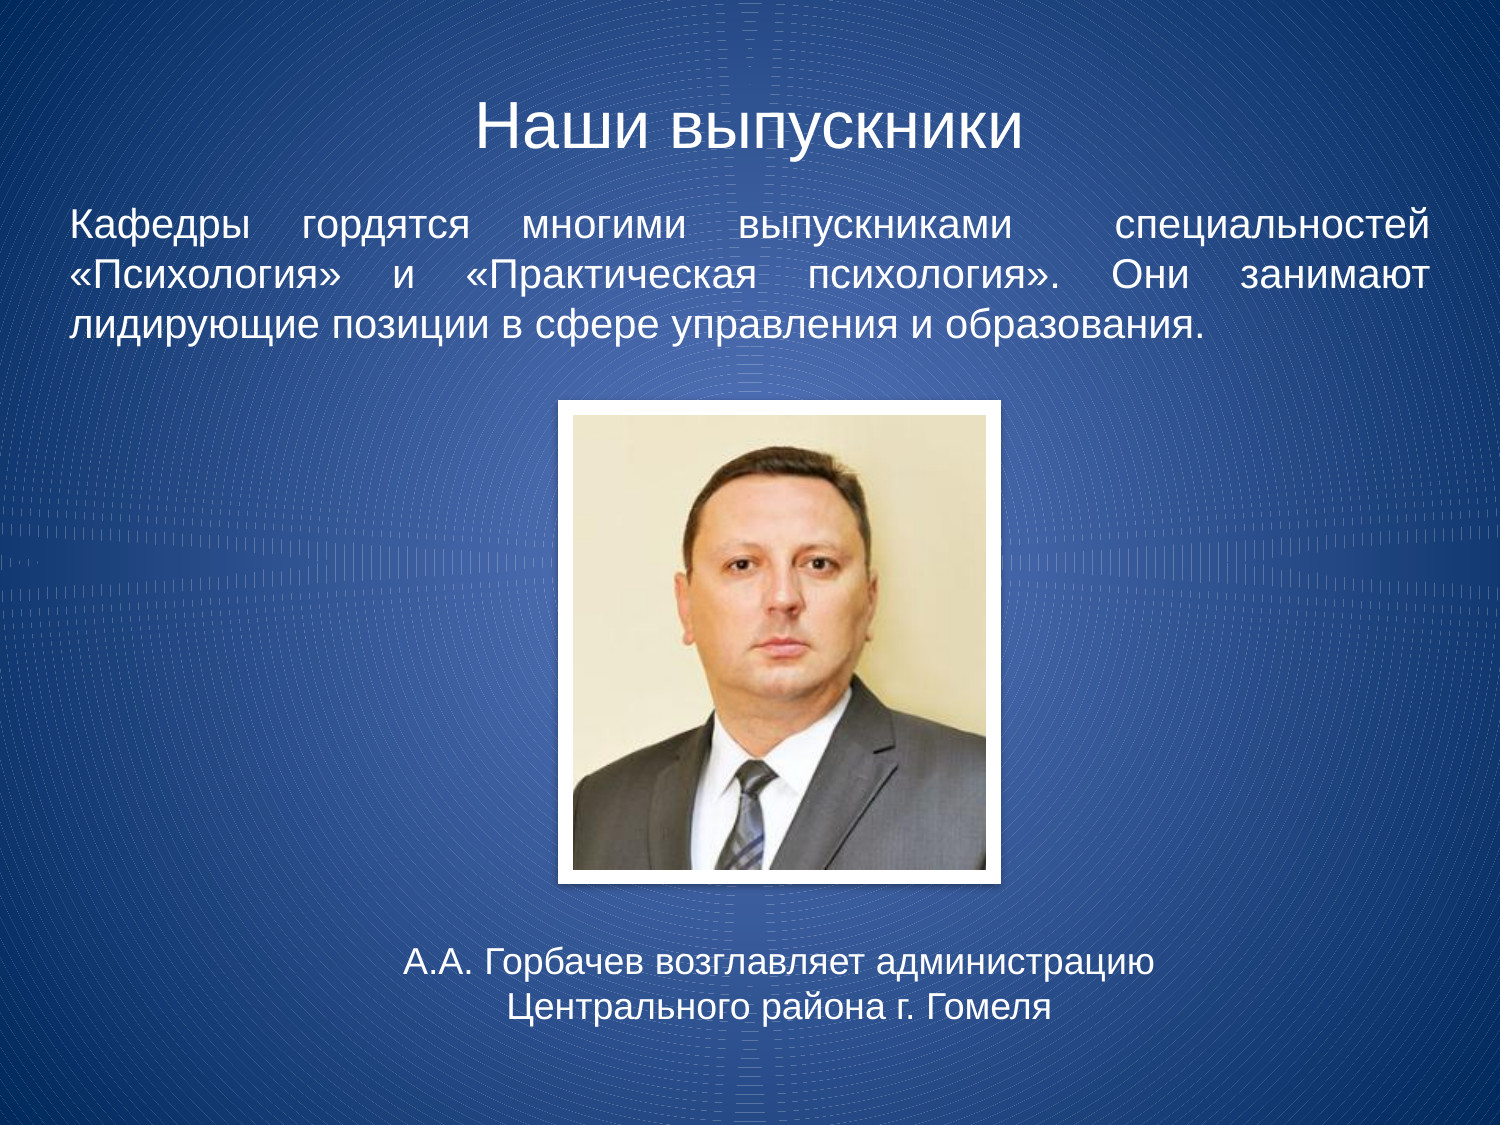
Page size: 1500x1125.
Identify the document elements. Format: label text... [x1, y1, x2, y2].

picture [572, 414, 987, 870]
text_box Наши выпускники [44, 74, 1456, 170]
text_box Кафедры гордятся многими выпускниками специальностей «Психология» и «Практическая психология». Они занимают лидирующие позиции в сфере управления и образования. [54, 189, 1446, 355]
text_box А.А. Горбачев возглавляет администрацию Центрального района г. Гомеля [377, 929, 1182, 1035]
